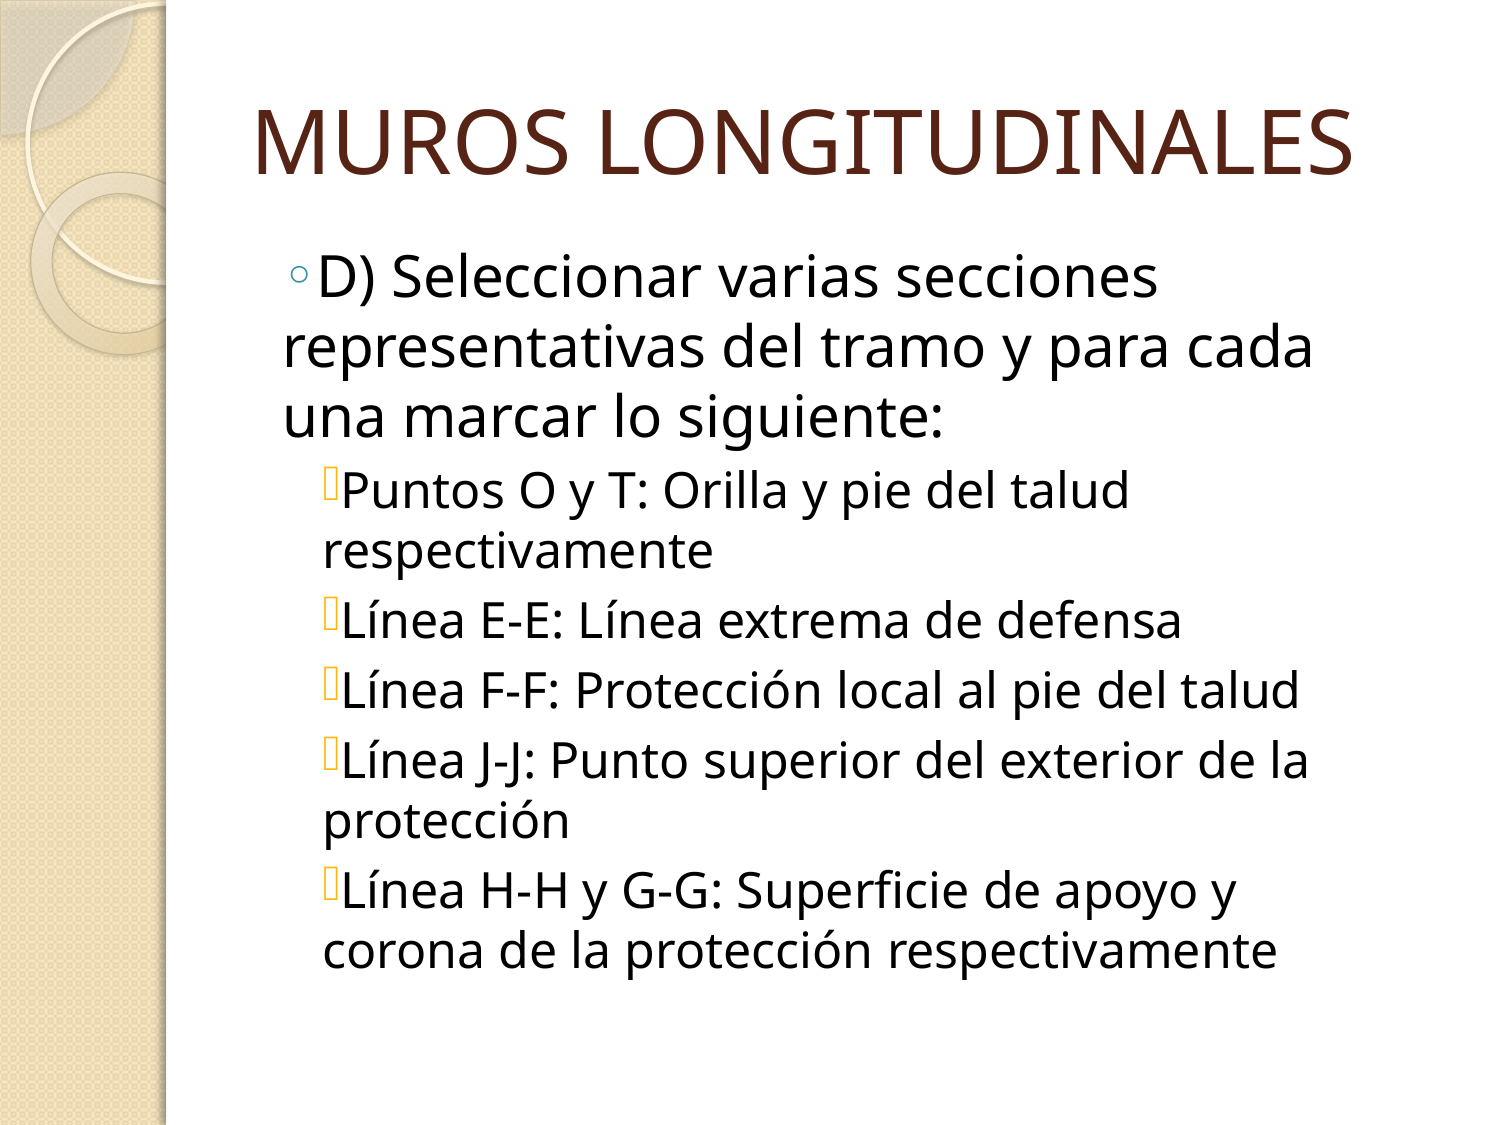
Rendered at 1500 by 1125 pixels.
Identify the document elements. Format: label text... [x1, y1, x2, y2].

title MUROS LONGITUDINALES [235, 45, 1466, 233]
list D) Seleccionar varias secciones representativas del tramo y para cada una marcar lo siguiente: Puntos O y T: Orilla y pie del talud respectivamente Línea E-E: Línea extrema de defensa Línea F-F: Protección local al pie del talud Línea J-J: Punto superior del exterior de la protección Línea H-H y G-G: Superficie de apoyo y corona de la protección respectivamente [193, 231, 1424, 1047]
